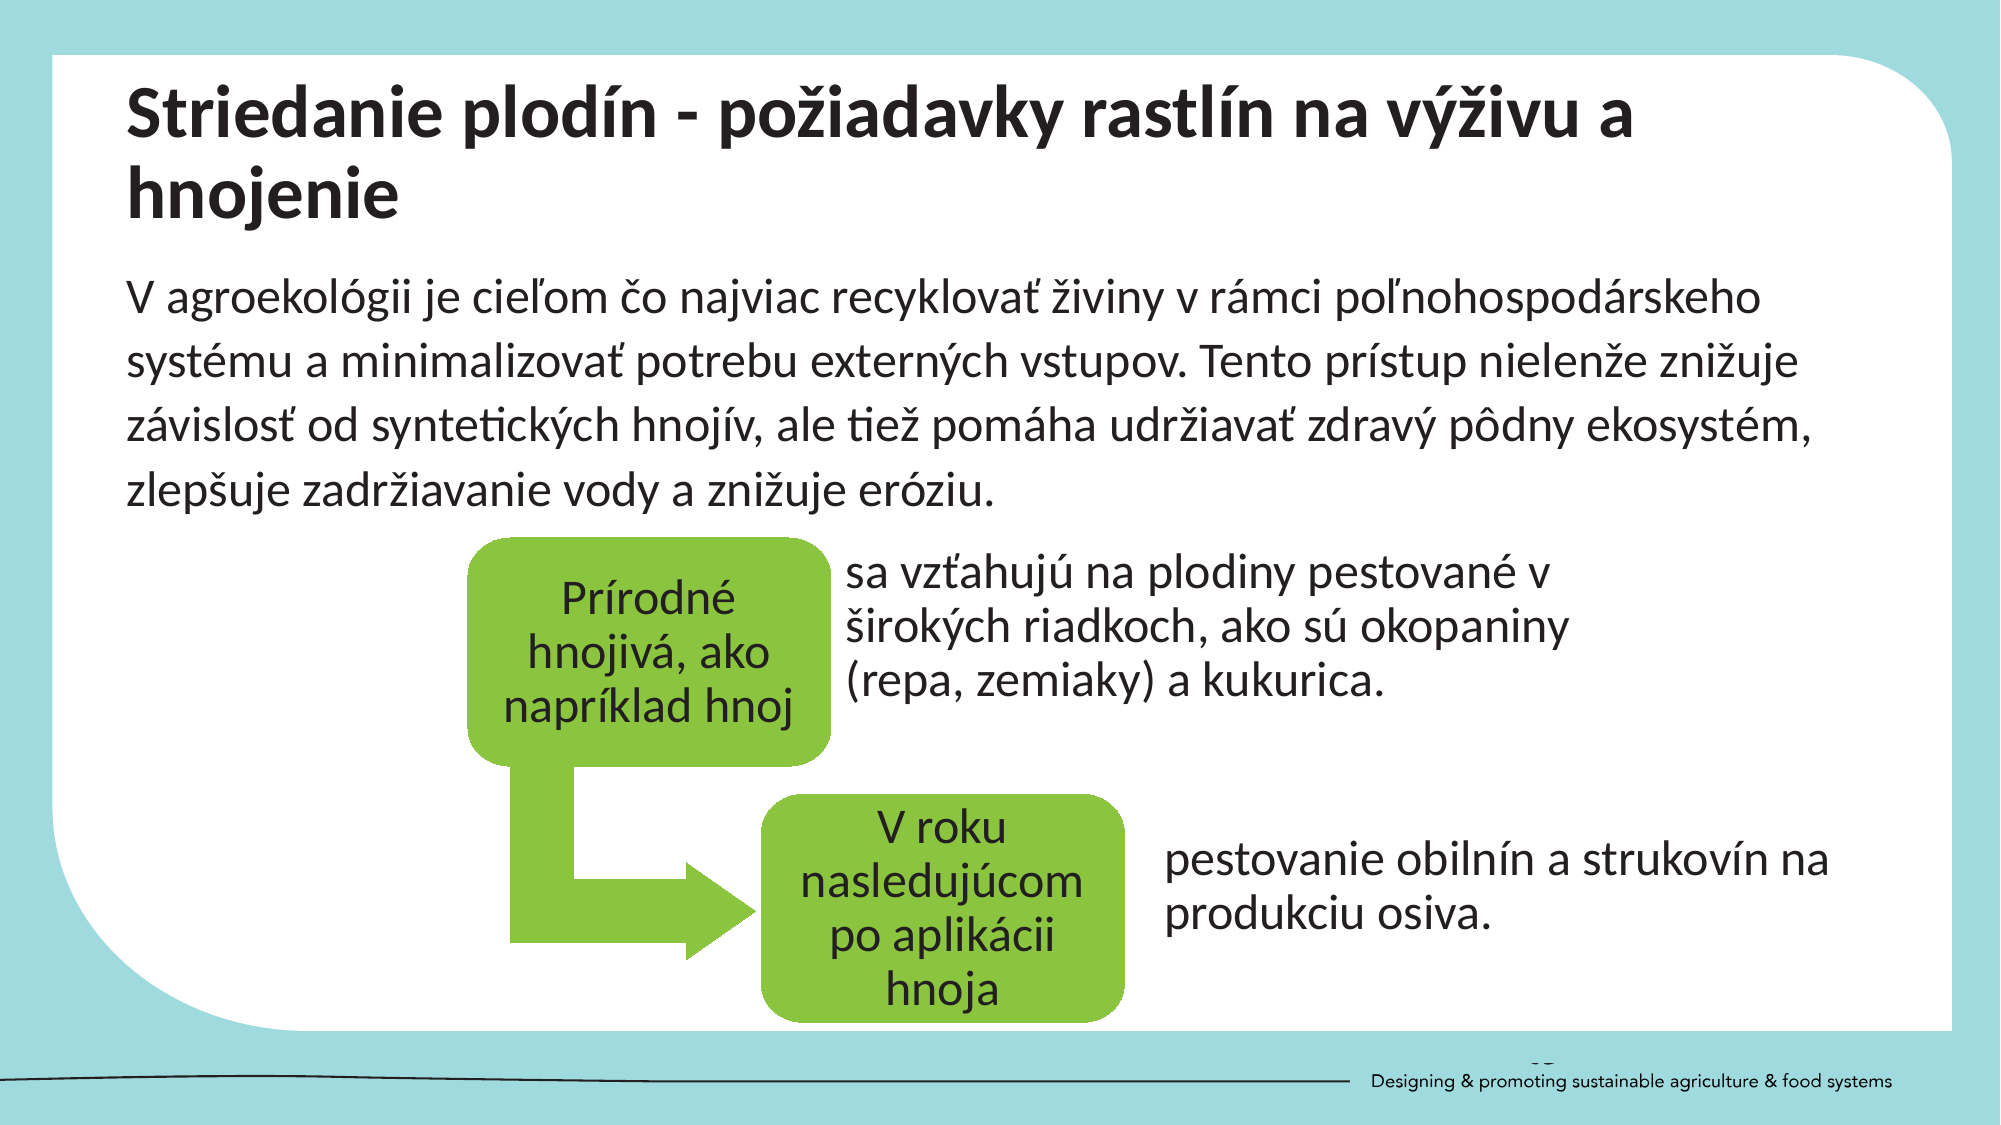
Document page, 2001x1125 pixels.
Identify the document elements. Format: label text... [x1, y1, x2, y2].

picture [1332, 1063, 1914, 1105]
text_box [467, 533, 1850, 1023]
text_box V agroekológii je cieľom čo najviac recyklovať živiny v rámci poľnohospodárskeho systému a minimalizovať potrebu externých vstupov. Tento prístup nielenže znižuje závislosť od syntetických hnojív, ale tiež pomáha udržiavať zdravý pôdny ekosystém, zlepšuje zadržiavanie vody a znižuje eróziu. [111, 251, 1898, 524]
text_box Striedanie plodín - požiadavky rastlín na výživu a hnojenie [111, 65, 1850, 198]
